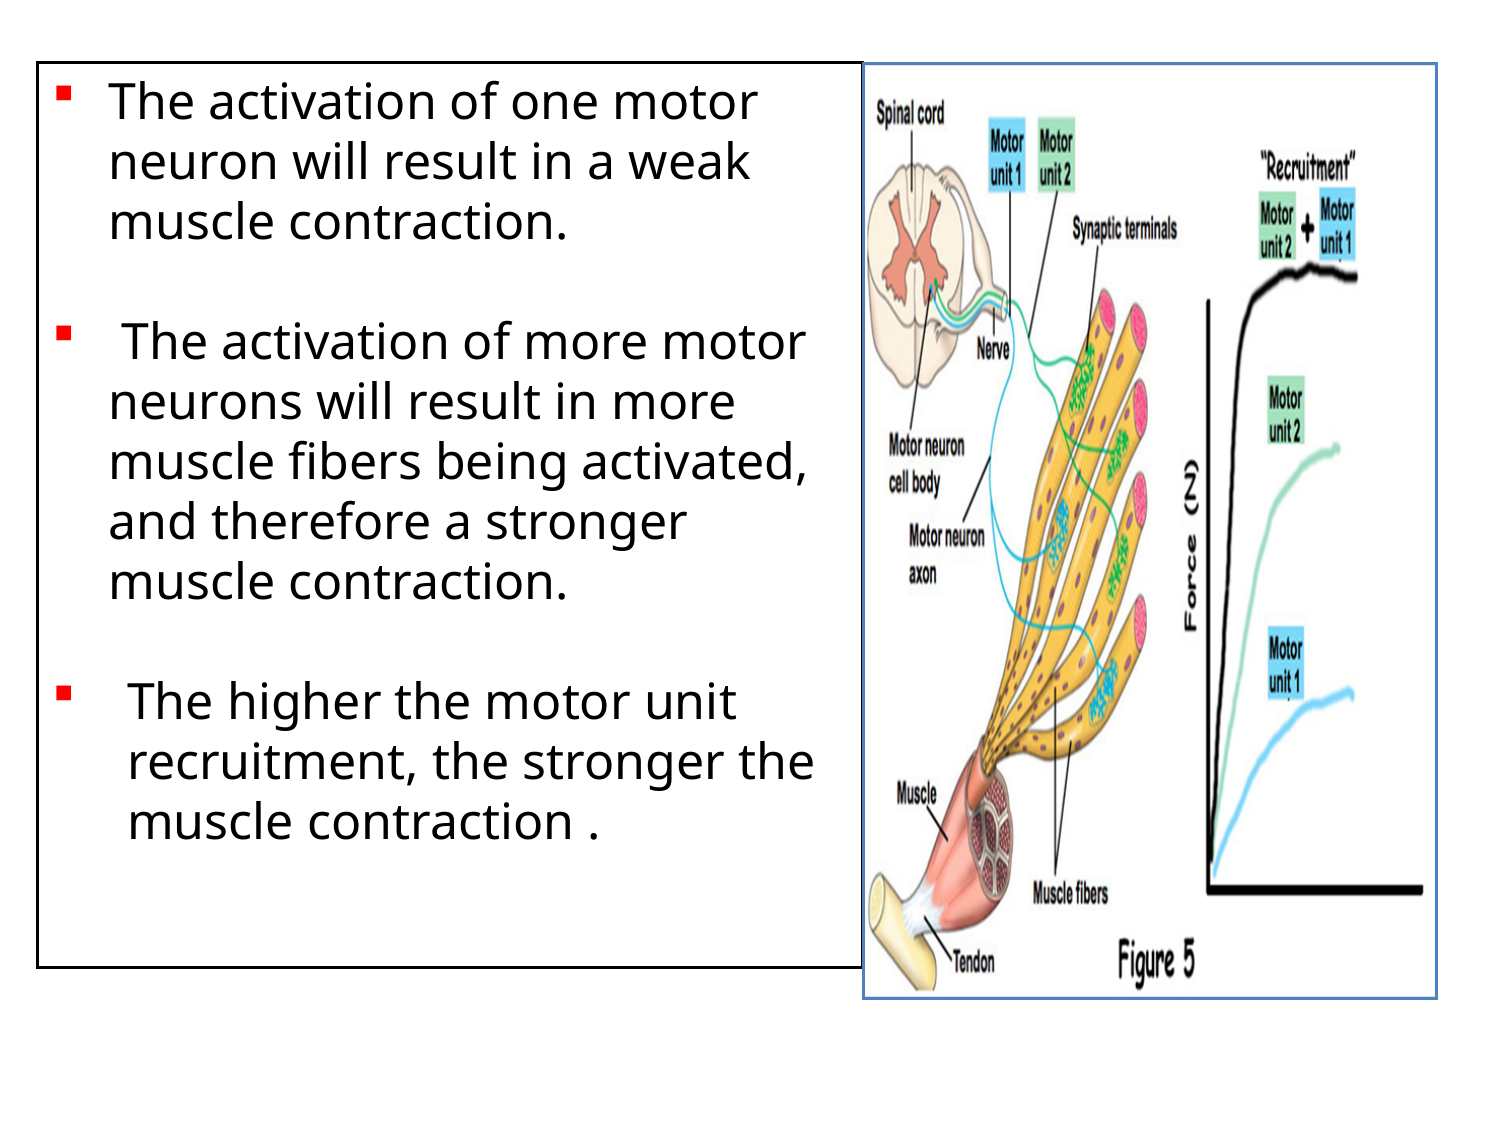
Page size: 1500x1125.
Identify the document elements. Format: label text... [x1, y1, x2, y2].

picture [862, 62, 1438, 1001]
text_box The activation of one motor neuron will result in a weak muscle contraction. The activation of more motor neurons will result in more muscle fibers being activated, and therefore a stronger muscle contraction. The higher the motor unit recruitment, the stronger the muscle contraction . [37, 62, 860, 968]
